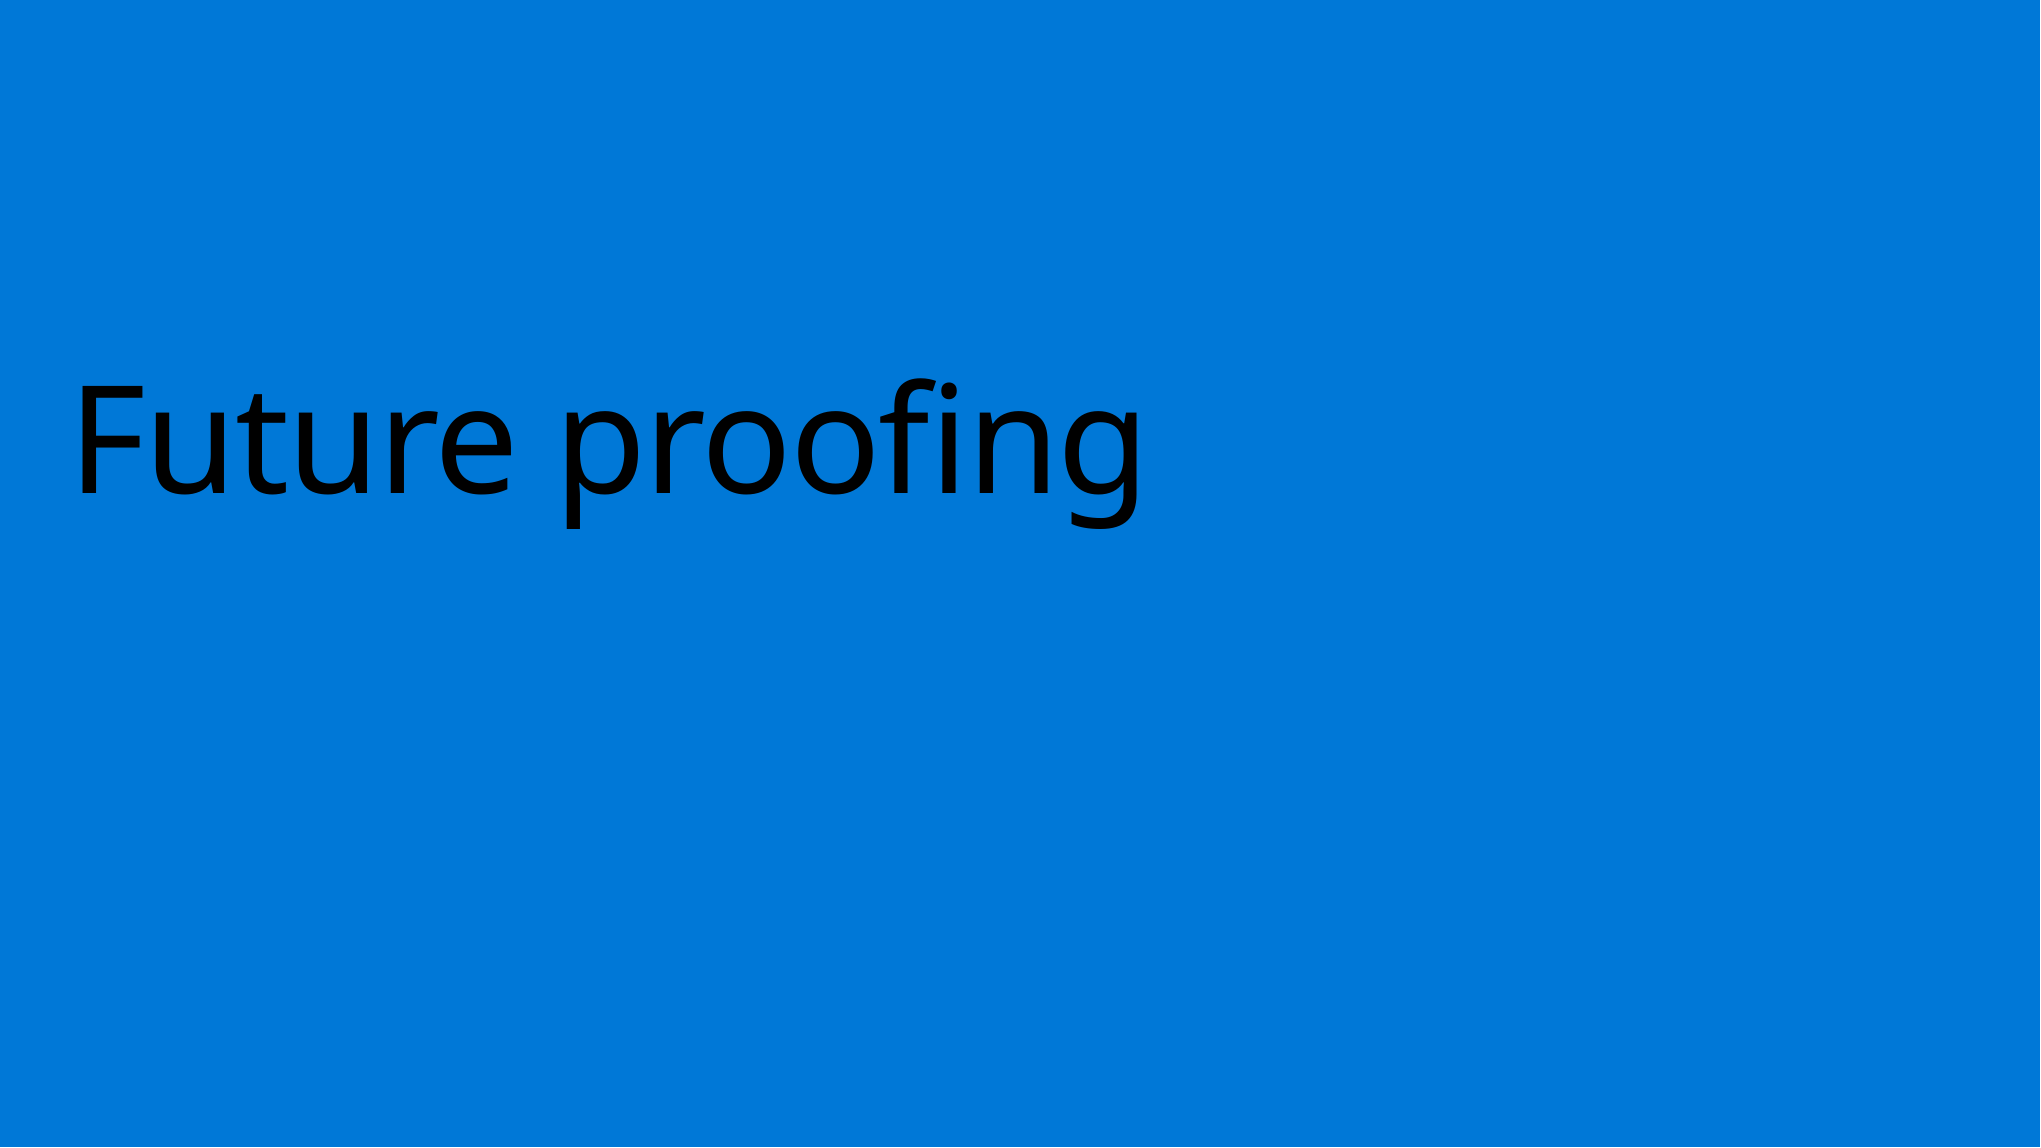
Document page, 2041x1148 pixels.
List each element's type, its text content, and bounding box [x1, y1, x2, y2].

title Future proofing [45, 348, 1996, 543]
